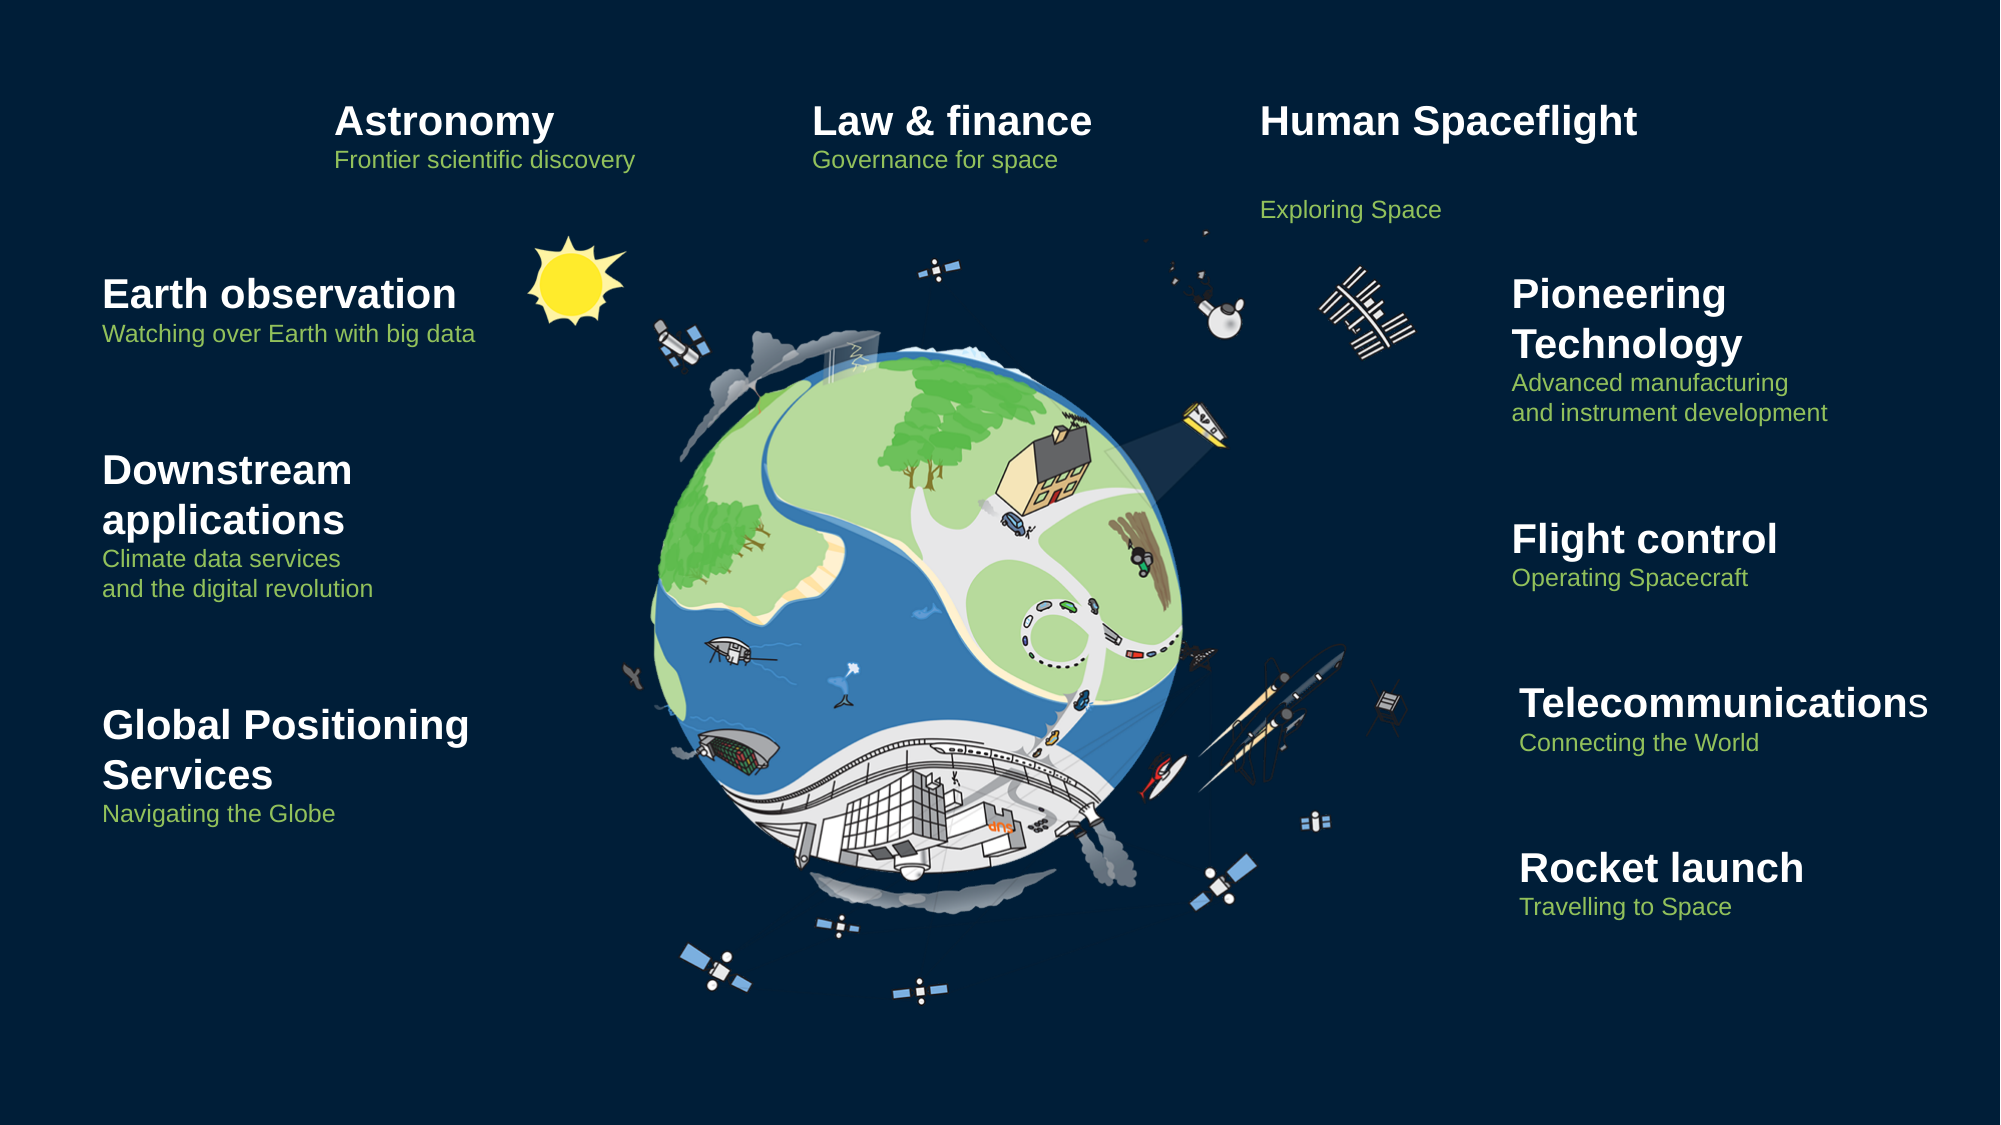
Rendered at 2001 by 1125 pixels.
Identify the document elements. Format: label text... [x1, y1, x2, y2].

text_box Law & finance Governance for space [812, 93, 1135, 174]
text_box Flight control Operating Spacecraft [1511, 511, 1936, 592]
text_box Global Positioning Services Navigating the Globe [102, 697, 497, 828]
text_box Earth observation Watching over Earth with big data [102, 267, 527, 348]
text_box Astronomy Frontier scientific discovery [334, 93, 687, 174]
text_box Pioneering Technology Advanced manufacturing and instrument development [1511, 266, 1898, 427]
text_box Telecommunications Connecting the World [1519, 676, 1984, 757]
picture [527, 228, 1419, 1014]
text_box Downstream applications Climate data services and the digital revolution [102, 442, 390, 603]
text_box Rocket launch Travelling to Space [1519, 840, 1944, 921]
text_box Human Spaceflight Exploring Space [1259, 93, 1647, 224]
